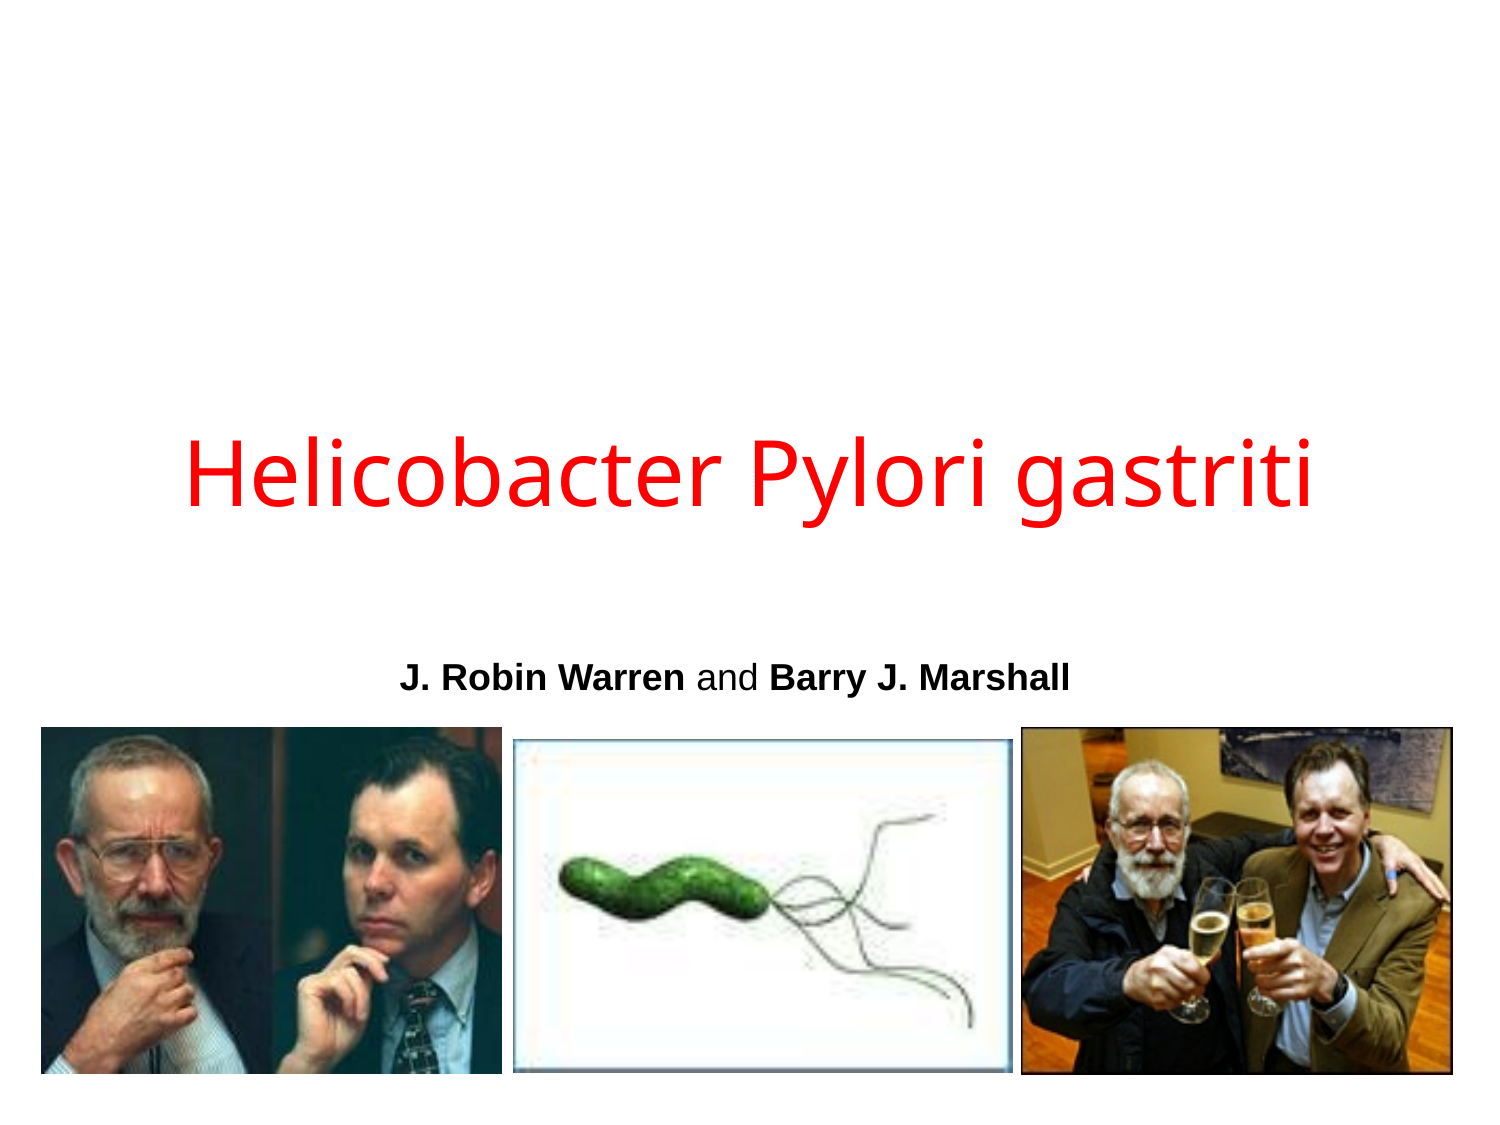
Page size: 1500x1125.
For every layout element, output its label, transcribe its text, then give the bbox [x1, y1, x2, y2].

title Helicobacter Pylori gastriti [112, 349, 1388, 591]
picture [513, 739, 1014, 1073]
text_box J. Robin Warren and Barry J. Marshall [384, 645, 1097, 706]
picture [40, 727, 503, 1074]
picture [1021, 727, 1453, 1075]
